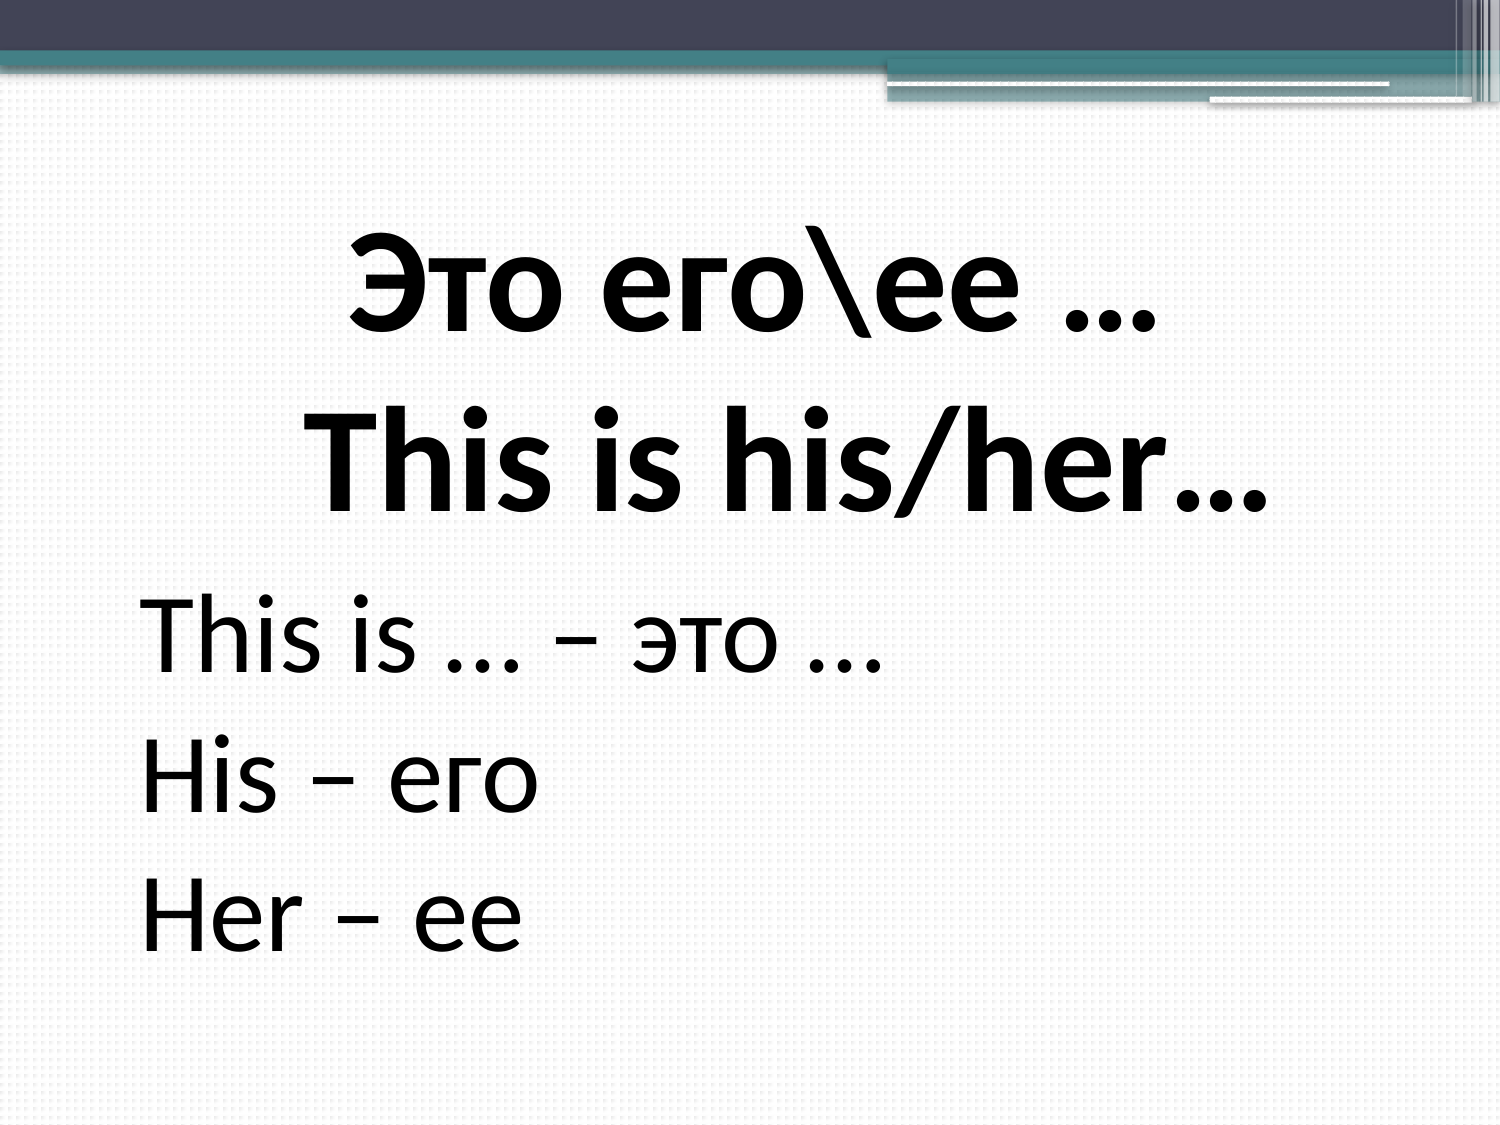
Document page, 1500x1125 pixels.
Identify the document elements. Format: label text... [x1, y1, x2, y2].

list This is … – это … His – его Her – ее [118, 552, 1394, 985]
title Это его\ее … This is his/her… [152, 210, 1394, 549]
